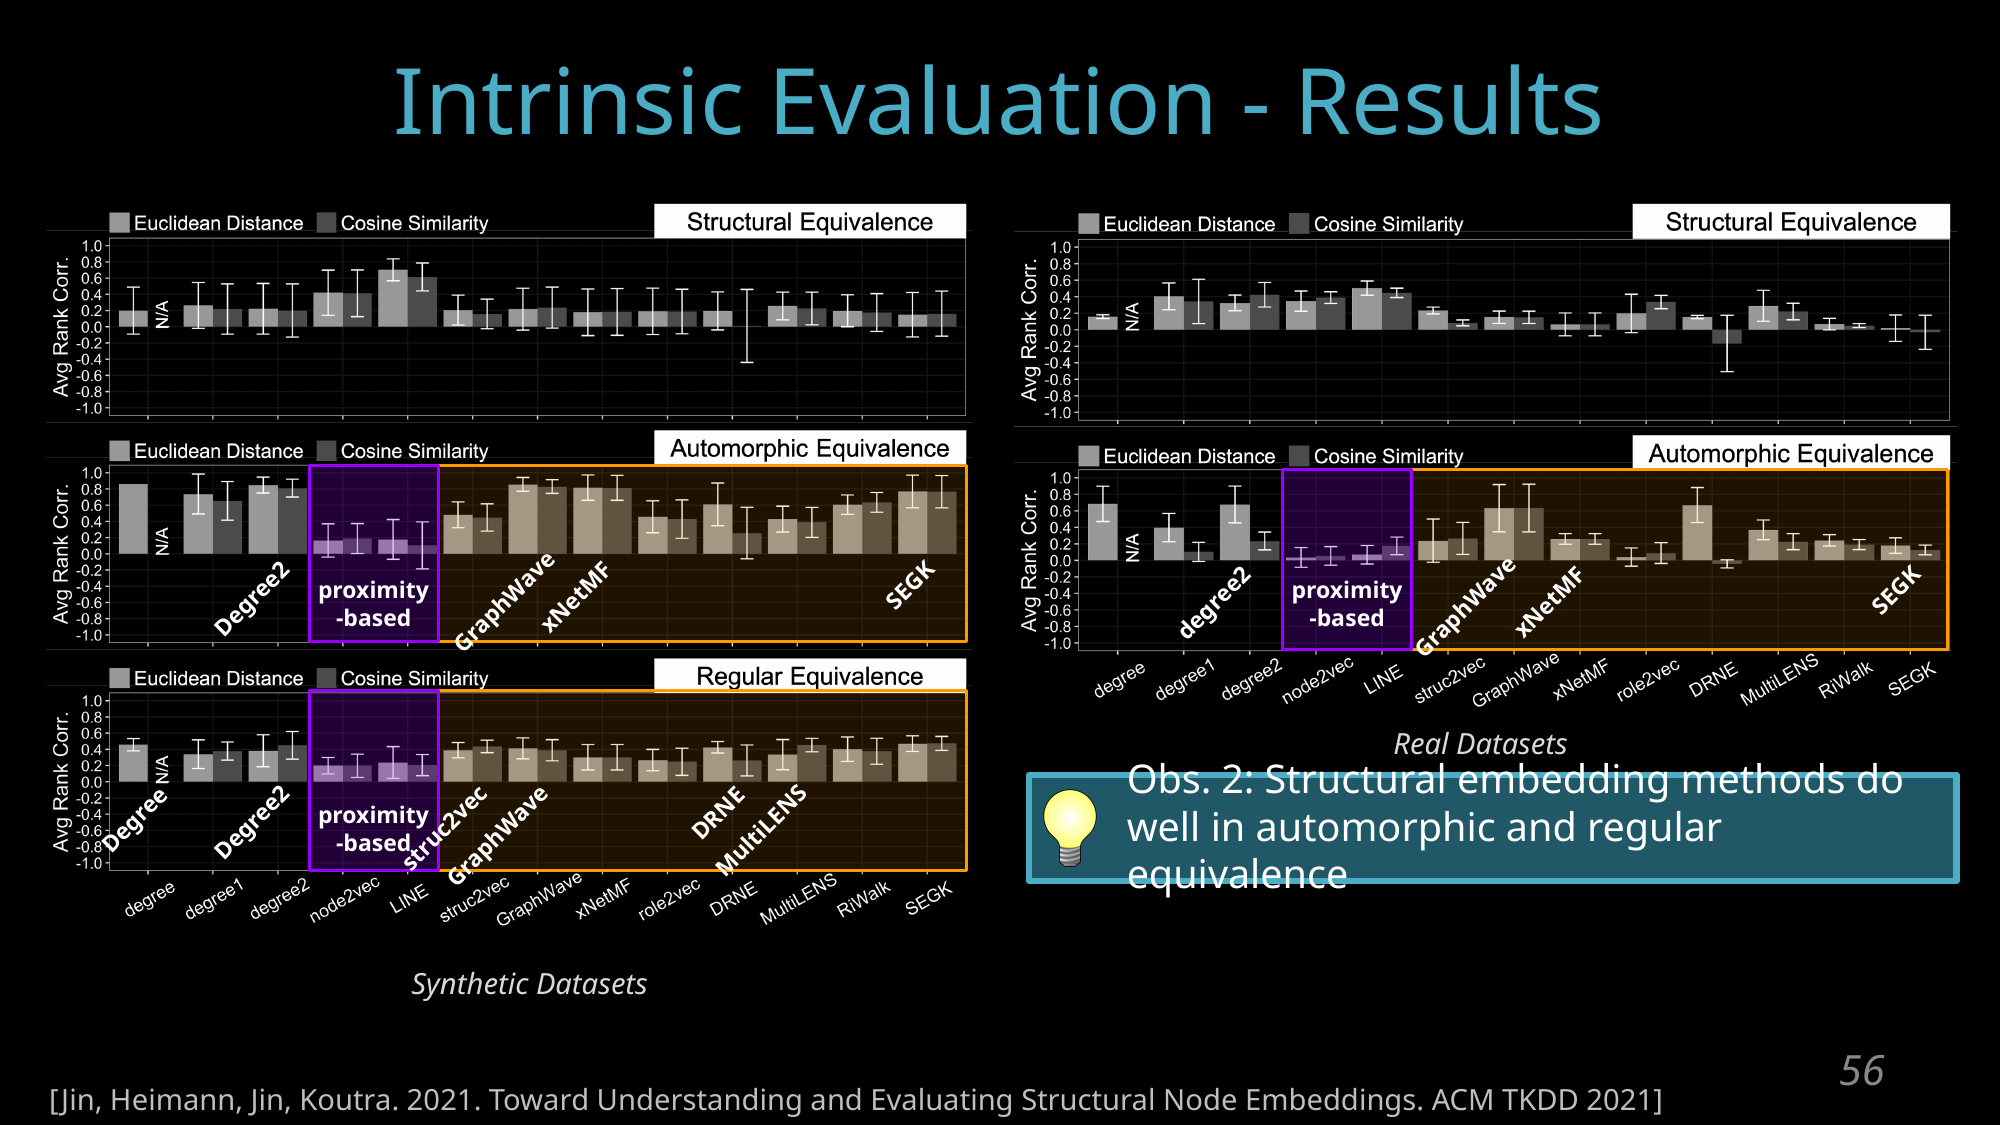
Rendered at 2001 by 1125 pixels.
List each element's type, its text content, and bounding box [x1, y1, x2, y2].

title Intrinsic Evaluation - Results [99, 3, 1900, 192]
text_box [1028, 774, 1957, 881]
picture [1042, 789, 1098, 867]
text_box Synthetic Datasets [107, 943, 967, 1004]
text_box [Jin, Heimann, Jin, Koutra. 2021. Toward Understanding and Evaluating Structural Node Embeddings. ACM TKDD 2021] [34, 1066, 1735, 1125]
slide_number ‹#› [1496, 1042, 1900, 1103]
text_box Obs. 2: Structural embedding methods do well in automorphic and regular equivalence [1106, 772, 1957, 879]
picture [1013, 198, 1957, 711]
text_box Real Datasets [1028, 719, 1948, 763]
picture [46, 198, 974, 927]
